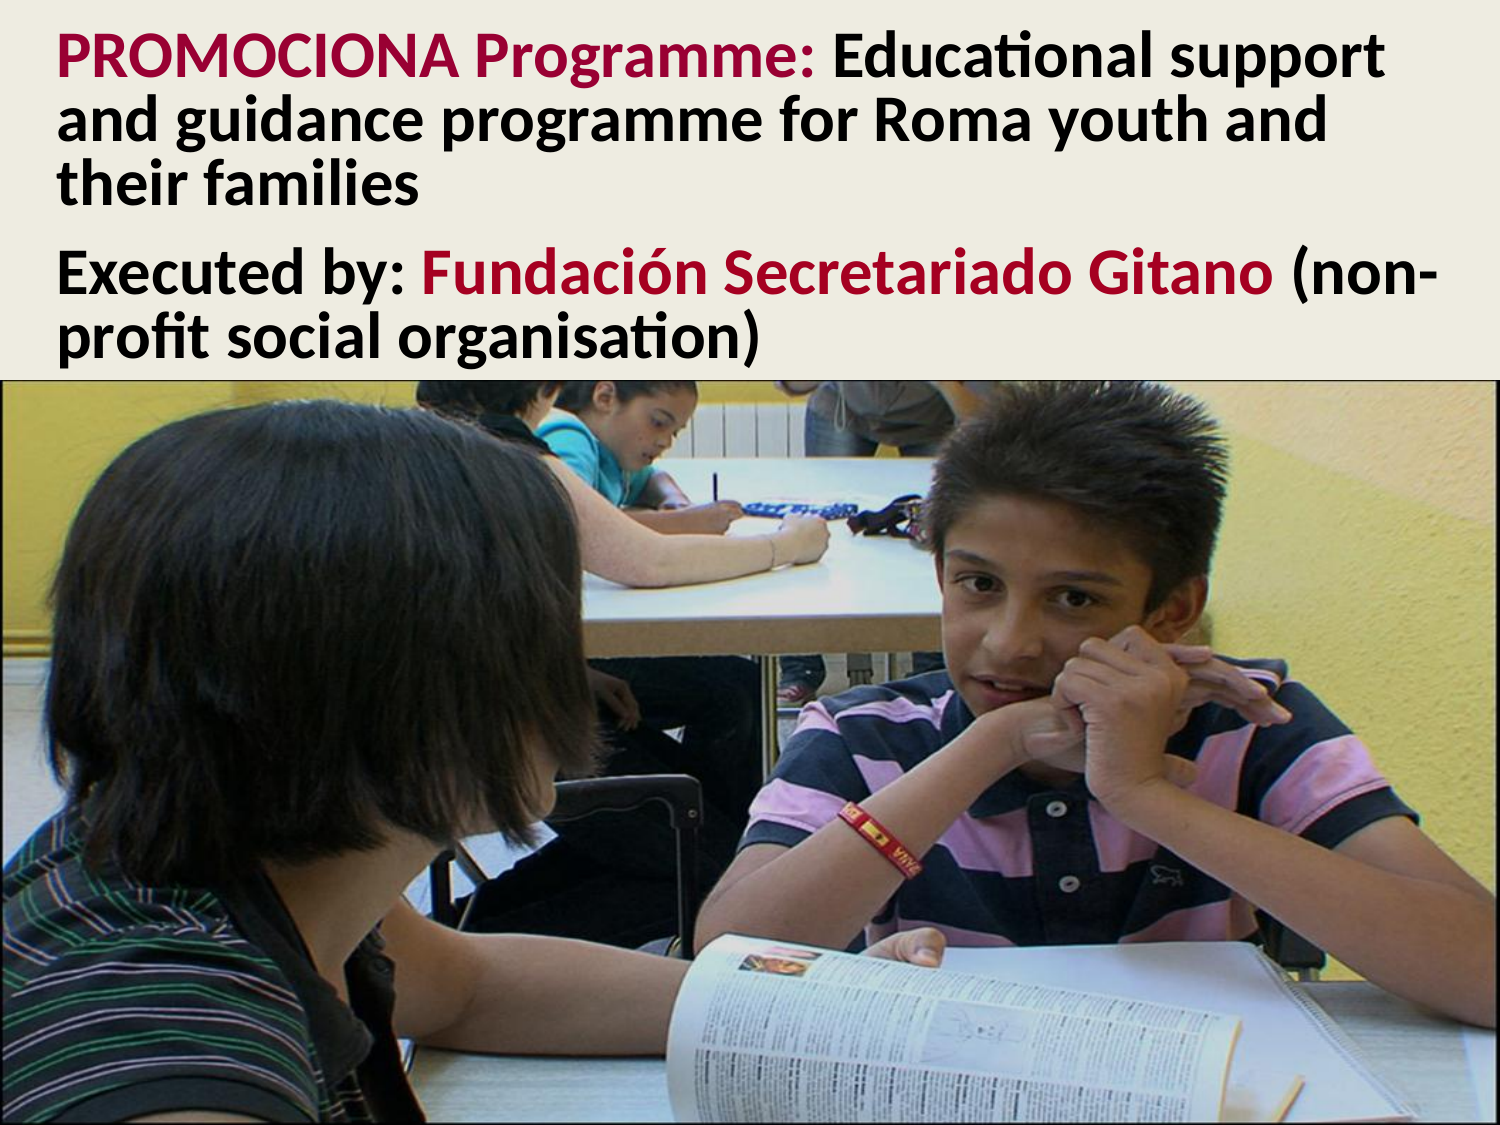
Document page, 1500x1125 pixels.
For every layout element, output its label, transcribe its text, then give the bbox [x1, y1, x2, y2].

picture [0, 380, 1500, 1125]
list PROMOCIONA Programme: Educational support and guidance programme for Roma youth and their families Executed by: Fundación Secretariado Gitano (non-profit social organisation) [40, 18, 1471, 379]
